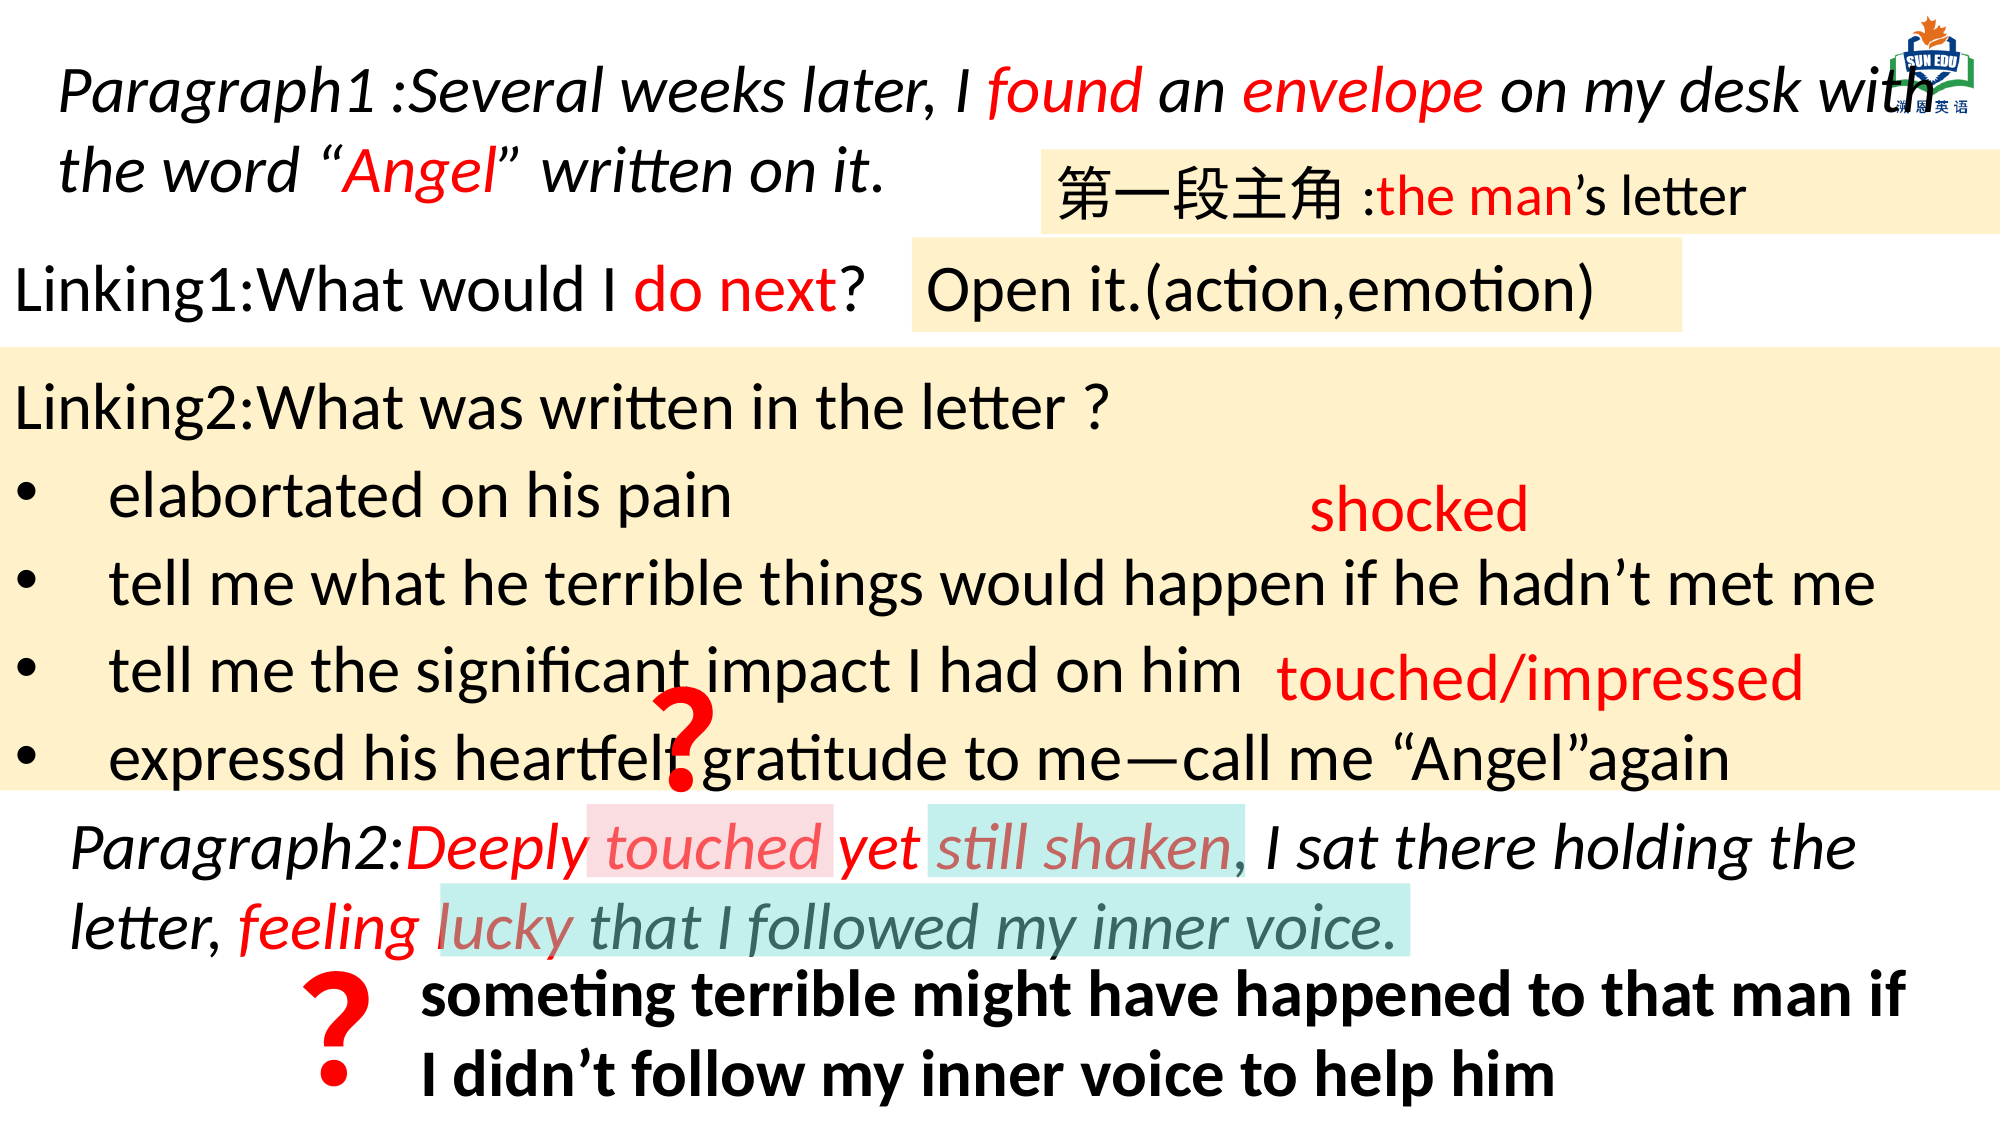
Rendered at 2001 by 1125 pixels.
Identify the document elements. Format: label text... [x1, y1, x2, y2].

text_box ？ [633, 646, 725, 827]
text_box Open it.(action,emotion) [911, 237, 1683, 333]
text_box [439, 882, 1411, 942]
text_box Linking1:What would I do next? [0, 237, 911, 333]
text_box someting terrible might have happened to that man if I didn’t follow my inner voice to help him [405, 942, 1949, 1118]
text_box touched/impressed [1261, 626, 1915, 721]
text_box ？ [283, 928, 375, 1123]
picture [1882, 13, 1983, 119]
text_box shocked [1294, 457, 1645, 552]
text_box Paragraph1 :Several weeks later, I found an envelope on my desk with the word “Angel” written on it. [43, 38, 1953, 213]
text_box [927, 803, 1246, 878]
text_box [586, 803, 835, 878]
text_box Linking2:What was written in the letter ? elabortated on his pain tell me what he terrible things would happen if he hadn’t met me tell me the significant impact I had on him expressd his heartfelt gratitude to me—call me “Angel”again [0, 347, 2000, 791]
text_box Paragraph2:Deeply touched yet still shaken, I sat there holding the letter, feeling lucky that I followed my inner voice. [54, 795, 1984, 970]
text_box 第一段主角:the man’s letter [1041, 149, 2000, 235]
